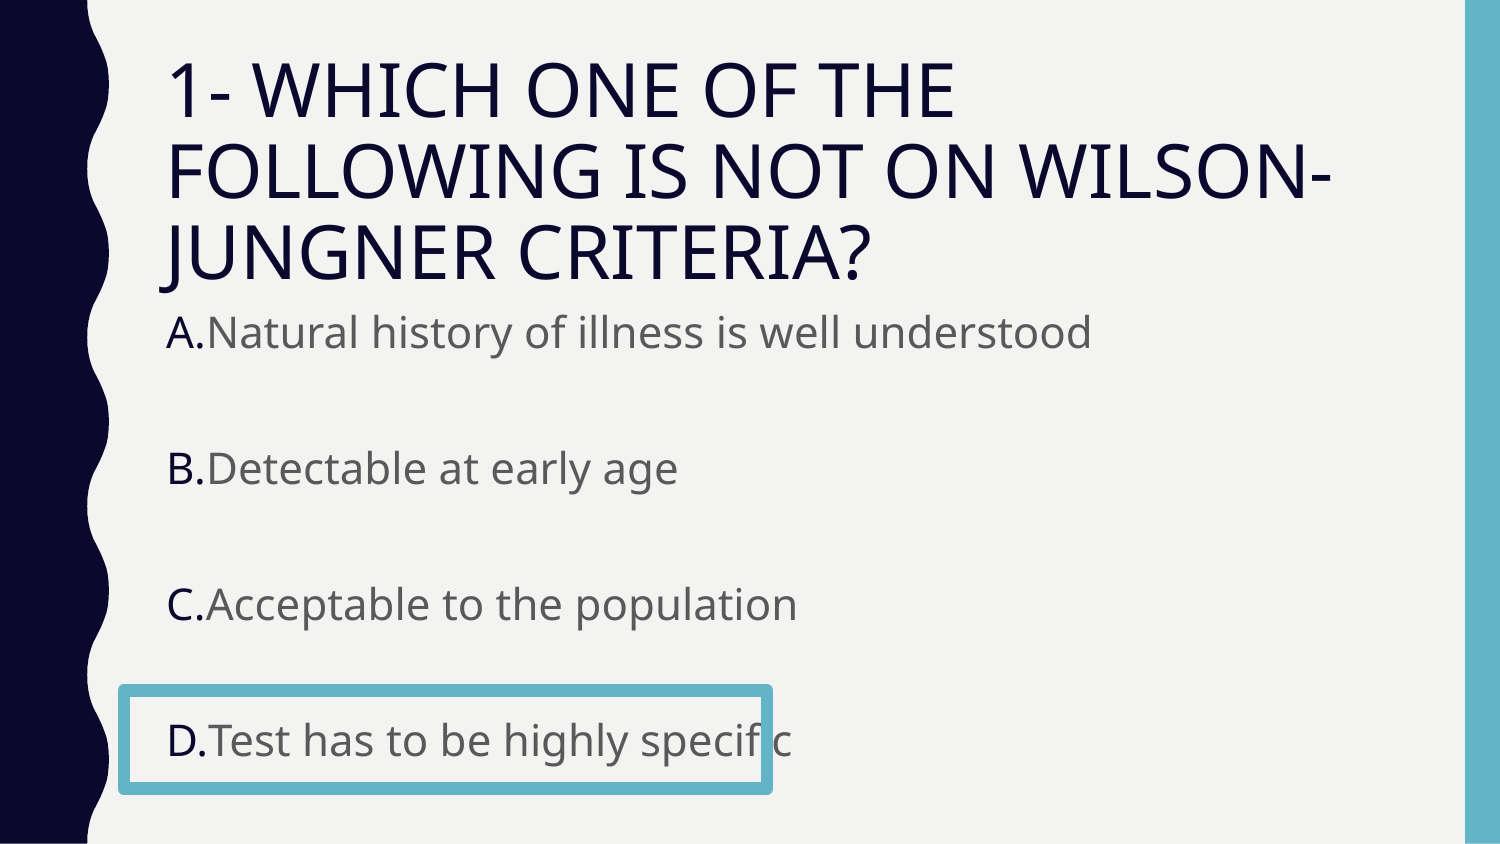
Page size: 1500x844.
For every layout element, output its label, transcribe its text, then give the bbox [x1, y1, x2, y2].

text_box [123, 690, 768, 789]
list Natural history of illness is well understood Detectable at early age Acceptable to the population Test has to be highly specific [154, 230, 1407, 844]
title 1- WHICH ONE OF THE FOLLOWING IS NOT ON WILSON-JUNGNER CRITERIA? [154, 47, 1407, 230]
